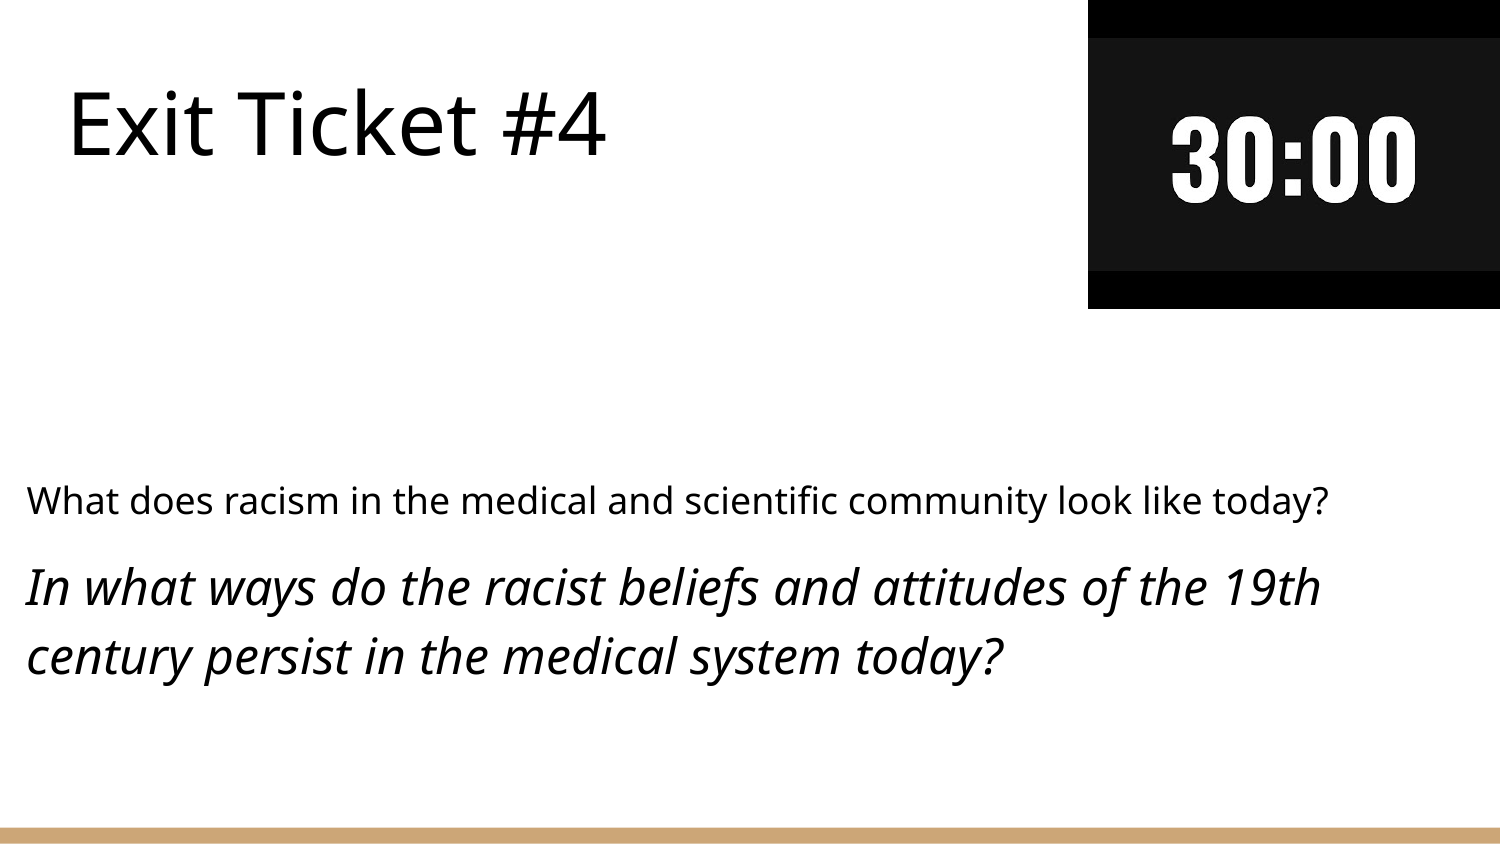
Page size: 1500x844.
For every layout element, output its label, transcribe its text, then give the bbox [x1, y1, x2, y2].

title Exit Ticket #4 [51, 51, 1083, 189]
picture [1088, 0, 1500, 309]
list What does racism in the medical and scientific community look like today? In what ways do the racist beliefs and attitudes of the 19th century persist in the medical system today? [11, 308, 1410, 778]
